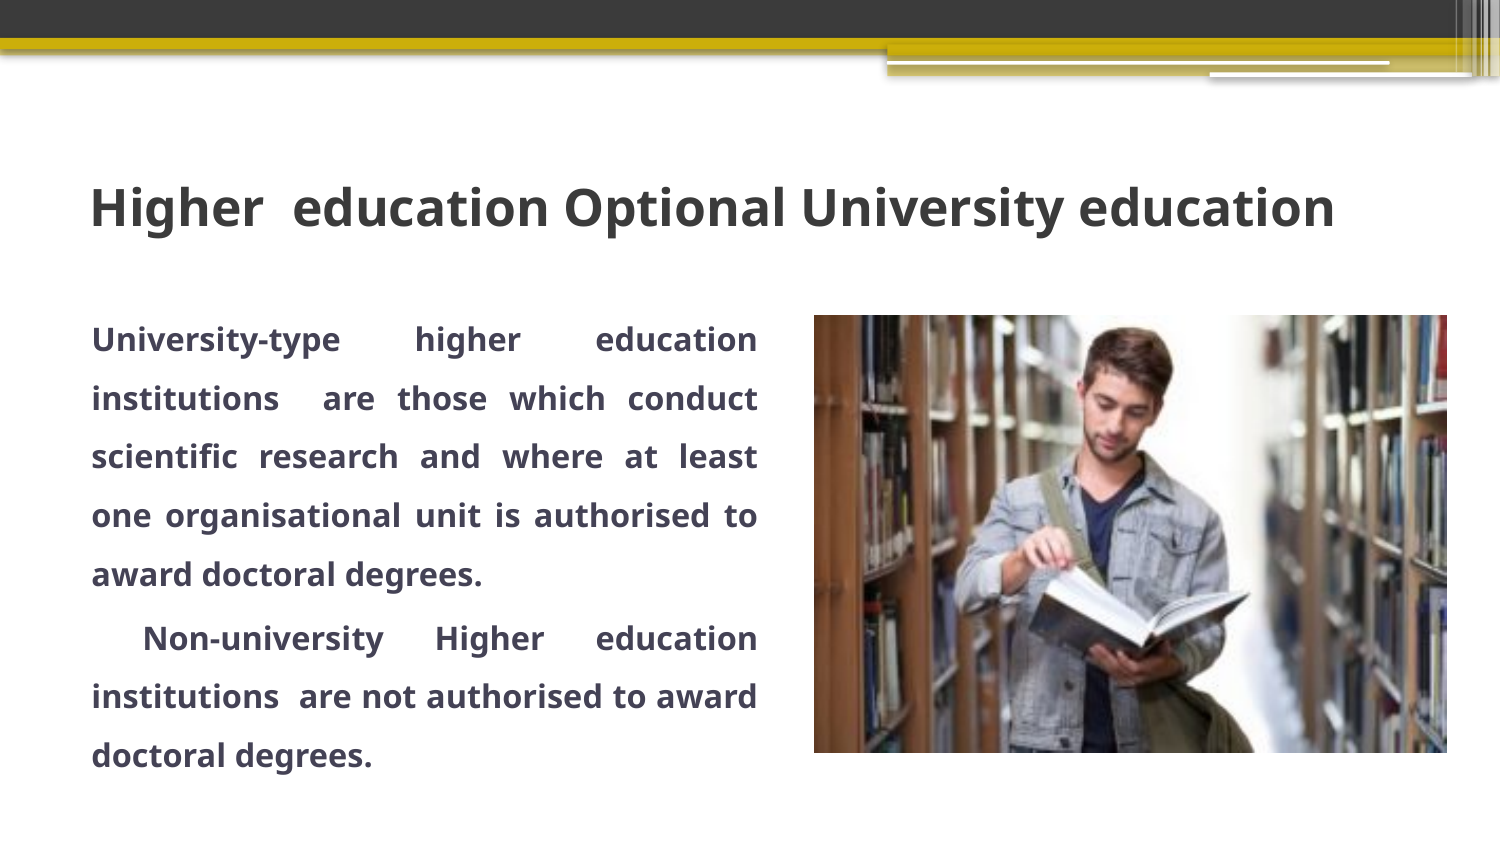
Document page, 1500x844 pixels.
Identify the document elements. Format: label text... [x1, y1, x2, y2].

list University-type higher education institutions are those which conduct scientific research and where at least one organisational unit is authorised to award doctoral degrees. Non-university Higher education institutions are not authorised to award doctoral degrees. [76, 291, 774, 786]
title Higher education Optional University education [75, 140, 1447, 272]
picture [814, 315, 1448, 753]
